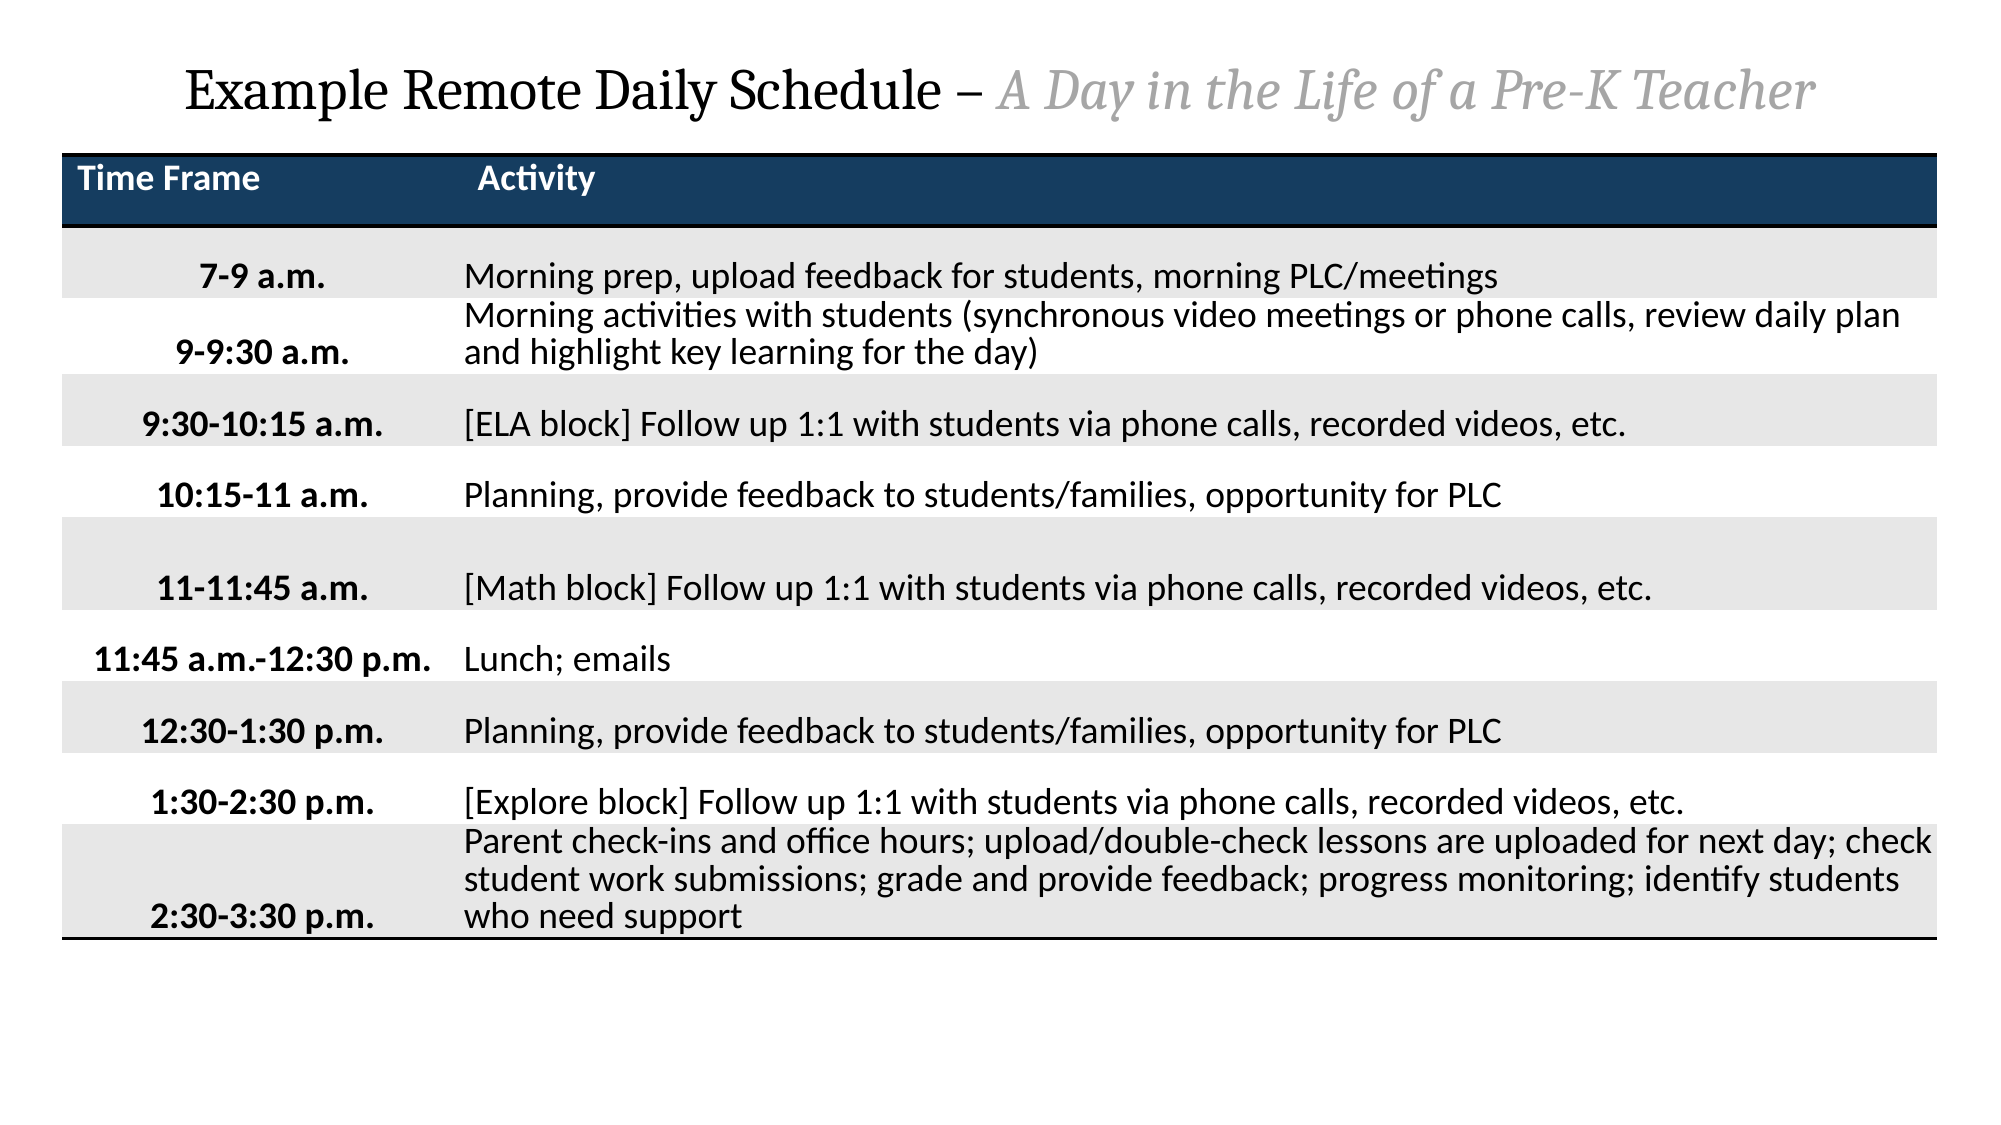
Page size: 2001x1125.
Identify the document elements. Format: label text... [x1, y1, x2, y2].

table_cell 10:15-11 a.m. [62, 446, 463, 517]
table_cell [Math block] Follow up 1:1 with students via phone calls, recorded videos, etc. [463, 517, 1937, 610]
table_cell 11:45 a.m.-12:30 p.m. [62, 610, 463, 681]
title Example Remote Daily Schedule – A Day in the Life of a Pre-K Teacher [137, 25, 1863, 153]
table_cell 7-9 a.m. [62, 228, 463, 298]
table_cell Parent check-ins and office hours; upload/double-check lessons are uploaded for next day; check student work submissions; grade and provide feedback; progress monitoring; identify students who need support [463, 824, 1937, 937]
table_cell Morning prep, upload feedback for students, morning PLC/meetings [463, 228, 1937, 298]
table_cell 9:30-10:15 a.m. [62, 374, 463, 446]
table_cell 11-11:45 a.m. [62, 517, 463, 610]
table_cell [Explore block] Follow up 1:1 with students via phone calls, recorded videos, etc. [463, 753, 1937, 824]
table_cell Lunch; emails [463, 610, 1937, 681]
table_cell Morning activities with students (synchronous video meetings or phone calls, review daily plan and highlight key learning for the day) [463, 298, 1937, 374]
table_cell 2:30-3:30 p.m. [62, 824, 463, 937]
table_cell 9-9:30 a.m. [62, 298, 463, 374]
table_cell 12:30-1:30 p.m. [62, 681, 463, 753]
table_cell Planning, provide feedback to students/families, opportunity for PLC [463, 681, 1937, 753]
table_cell 1:30-2:30 p.m. [62, 753, 463, 824]
table_cell [ELA block] Follow up 1:1 with students via phone calls, recorded videos, etc. [463, 374, 1937, 446]
table_cell Planning, provide feedback to students/families, opportunity for PLC [463, 446, 1937, 517]
table_header Time Frame [62, 157, 463, 224]
table_header Activity [463, 157, 1937, 224]
